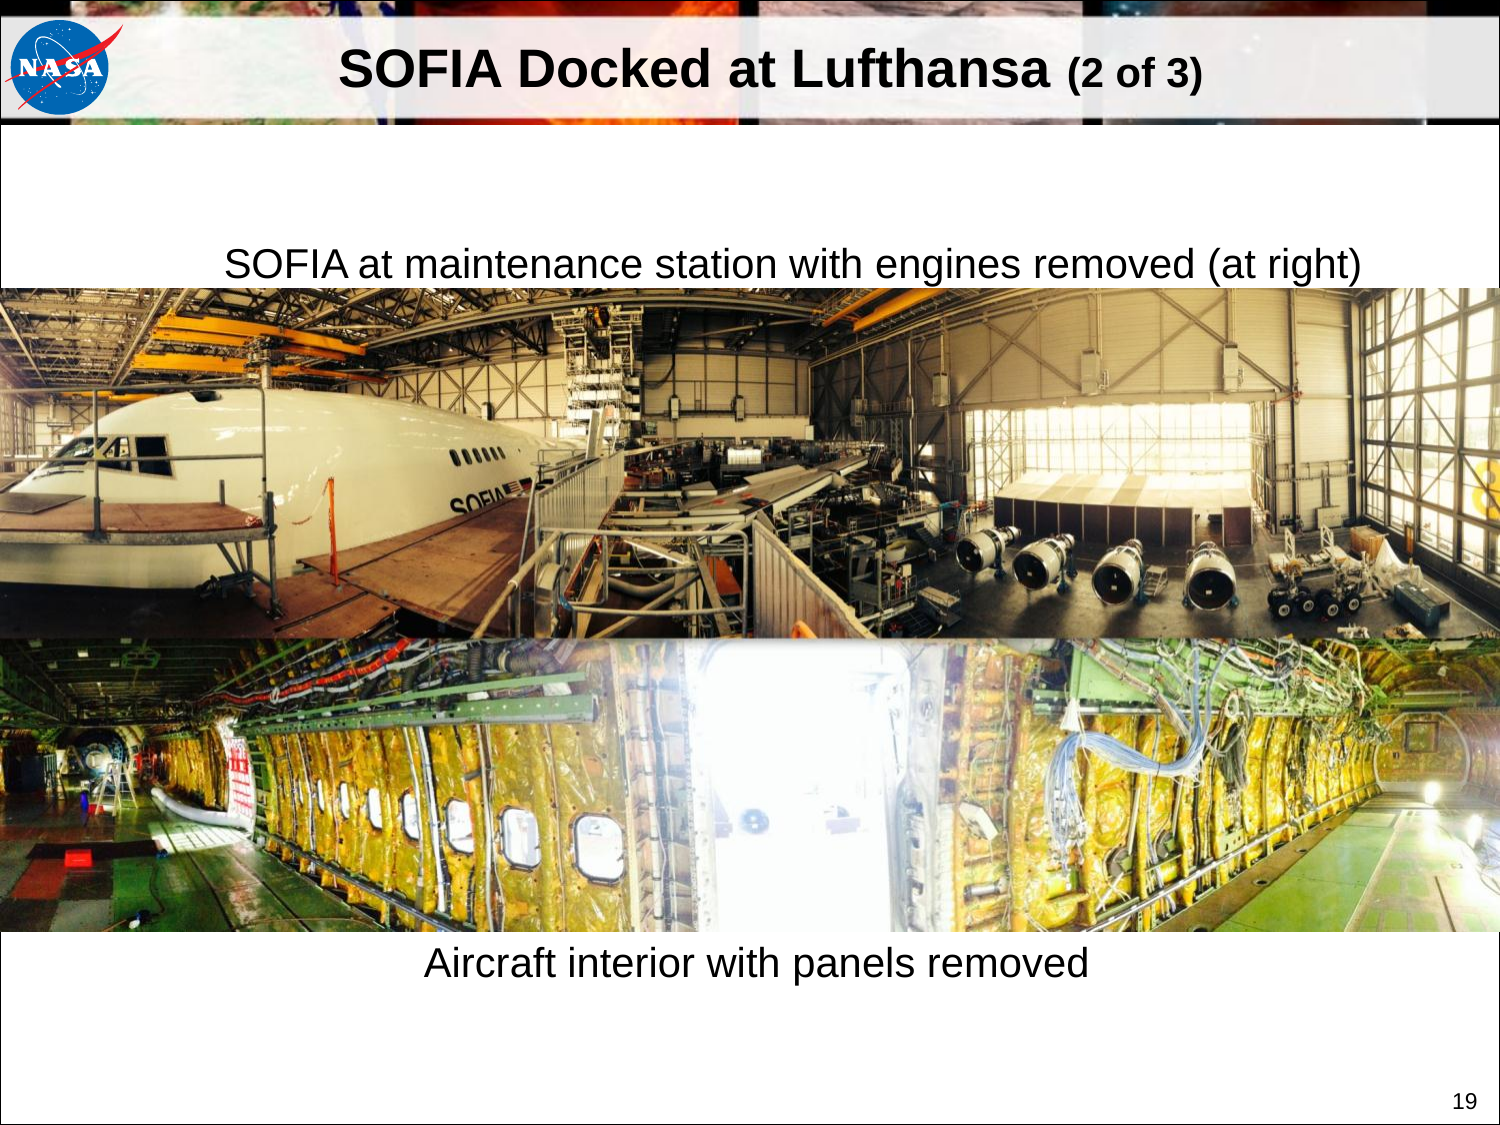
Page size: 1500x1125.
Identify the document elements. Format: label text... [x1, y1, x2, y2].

picture [1, 1, 1499, 125]
text_box SOFIA at maintenance station with engines removed (at right) [208, 228, 1378, 287]
picture [0, 288, 1500, 932]
text_box SOFIA Docked at Lufthansa (2 of 3) [323, 25, 1219, 106]
text_box Aircraft interior with panels removed [409, 940, 1105, 994]
